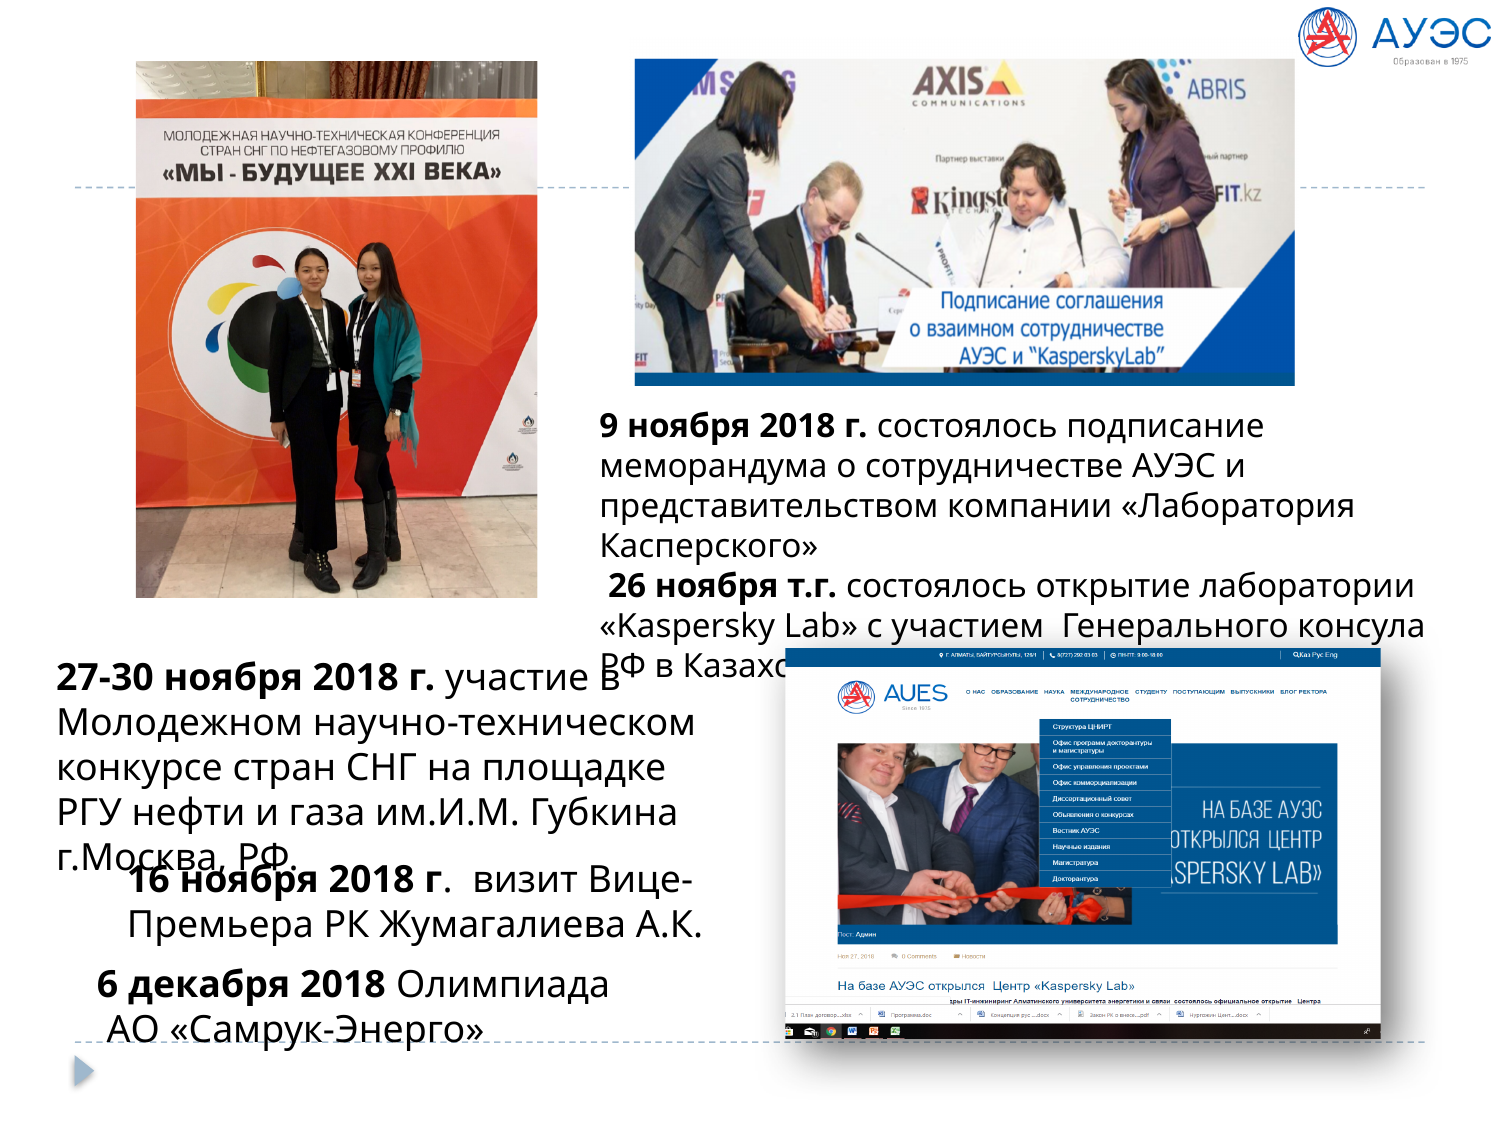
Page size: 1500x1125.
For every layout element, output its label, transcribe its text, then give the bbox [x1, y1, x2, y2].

text_box 9 ноября 2018 г. состоялось подписание меморандума о сотрудничестве АУЭС и представительством компании «Лаборатория Касперского» 26 ноября т.г. состоялось открытие лаборатории «Kaspersky Lab» с участием Генерального консула РФ в Казахстане г-на Боброва Е.П. [584, 397, 1464, 737]
picture [785, 648, 1381, 1039]
title [543, 113, 623, 204]
text_box 16 ноября 2018 г. визит Вице-Премьера РК Жумагалиева А.К. [112, 847, 768, 953]
title [1305, 113, 1382, 204]
picture [135, 61, 538, 599]
picture [628, 7, 1491, 386]
text_box 6 декабря 2018 Олимпиада АО «Самрук-Энерго» [82, 952, 625, 1057]
text_box 27-30 ноября 2018 г. участие в Молодежном научно-техническом конкурсе стран СНГ на площадке РГУ нефти и газа им.И.М. Губкина г.Москва, РФ. [41, 645, 739, 885]
